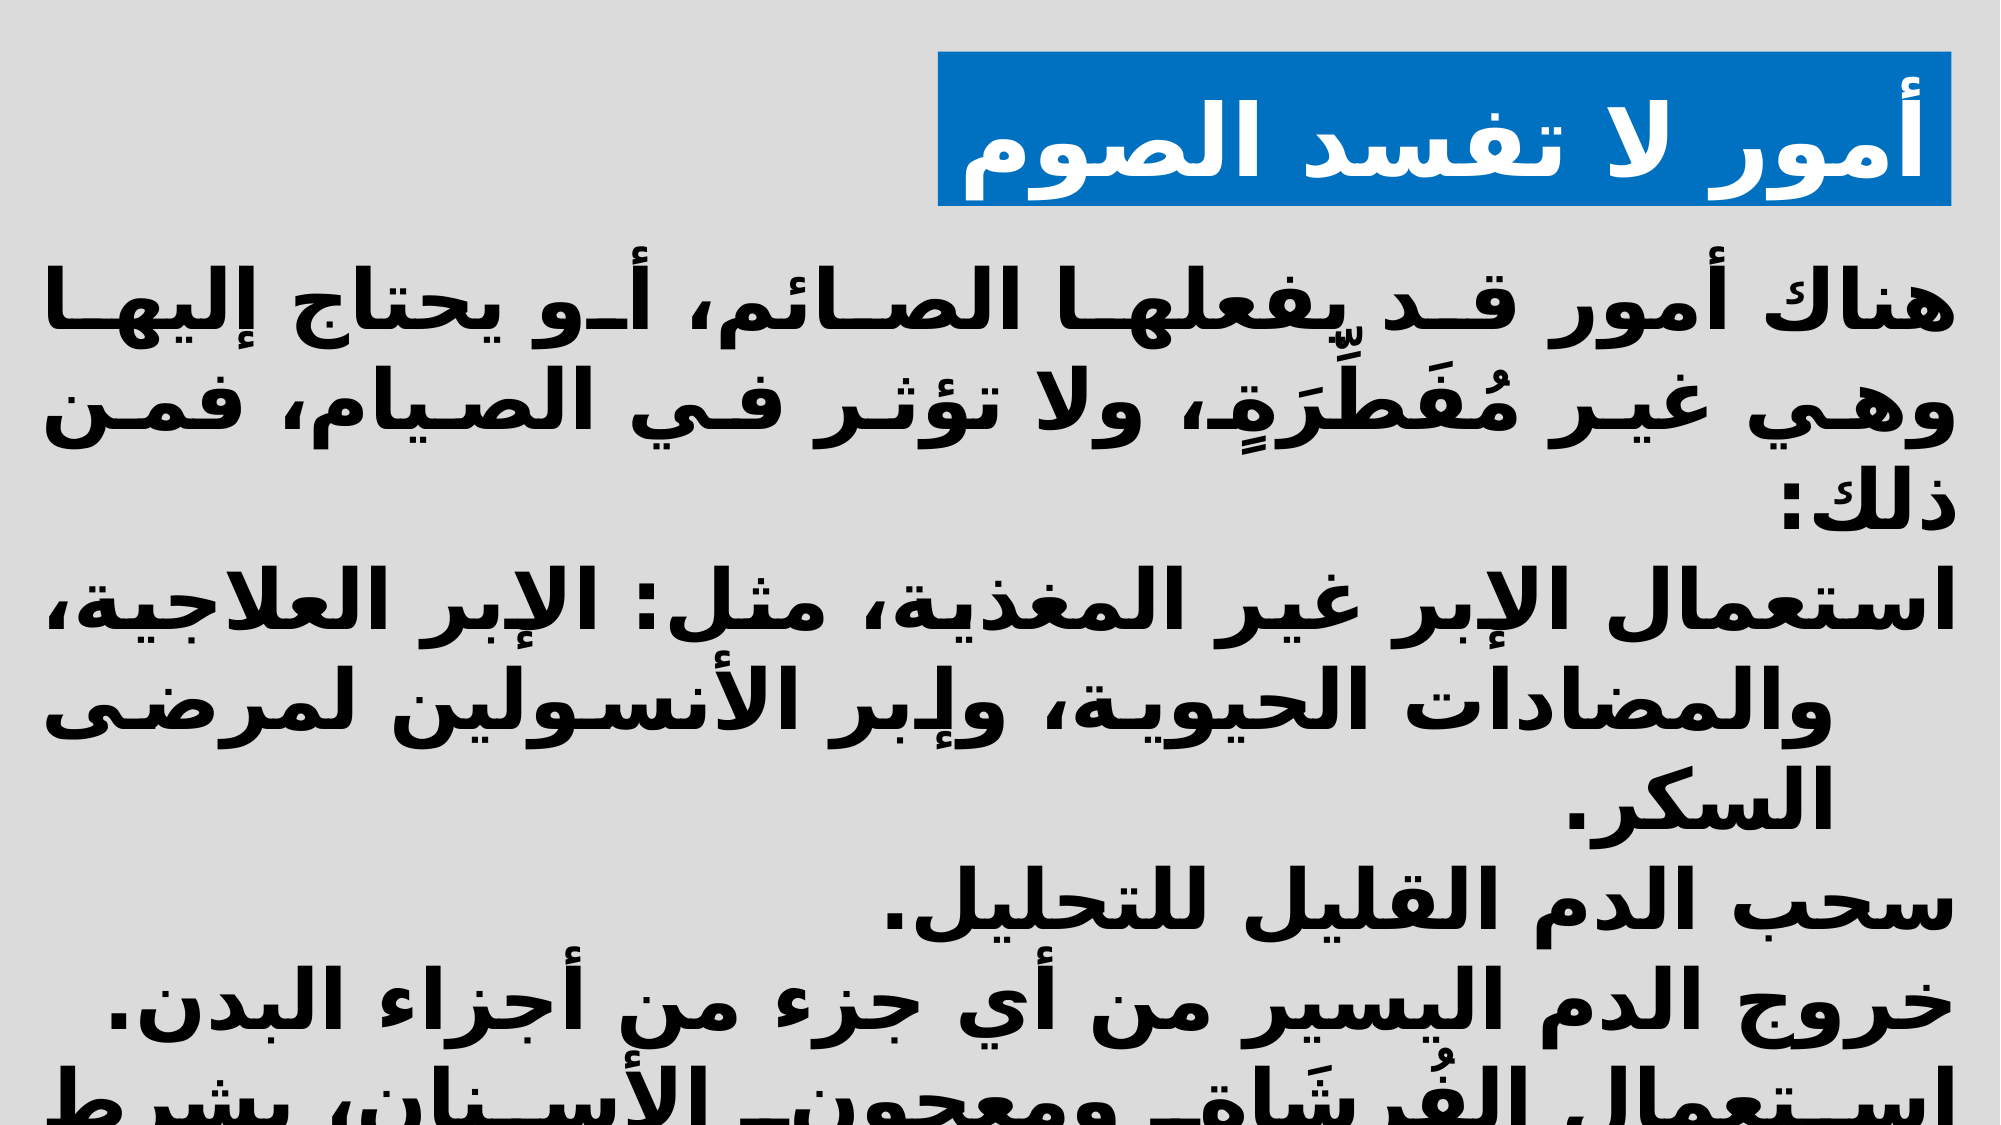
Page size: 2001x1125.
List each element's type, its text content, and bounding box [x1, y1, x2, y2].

text_box أمور لا تفسد الصوم [937, 51, 1952, 206]
text_box هناك أمور قد يفعلها الصائم، أو يحتاج إليها وهي غير مُفَطِّرَةٍ، ولا تؤثر في الصيام، فمن ذلك: استعمال الإبر غير المغذية، مثل: الإبر العلاجية، والمضادات الحيوية، وإبر الأنسولين لمرضى السكر. سحب الدم القليل للتحليل. خروج الدم اليسير من أي جزء من أجزاء البدن. استعمال الفُرشَاةِ ومعجونِ الأسنانِ، بشرط عدم تعمد بلع المعجون. السواك، الرطب أو اليابس، وسواء استعمله قبل الزوال أو بعده. [26, 238, 1975, 1125]
